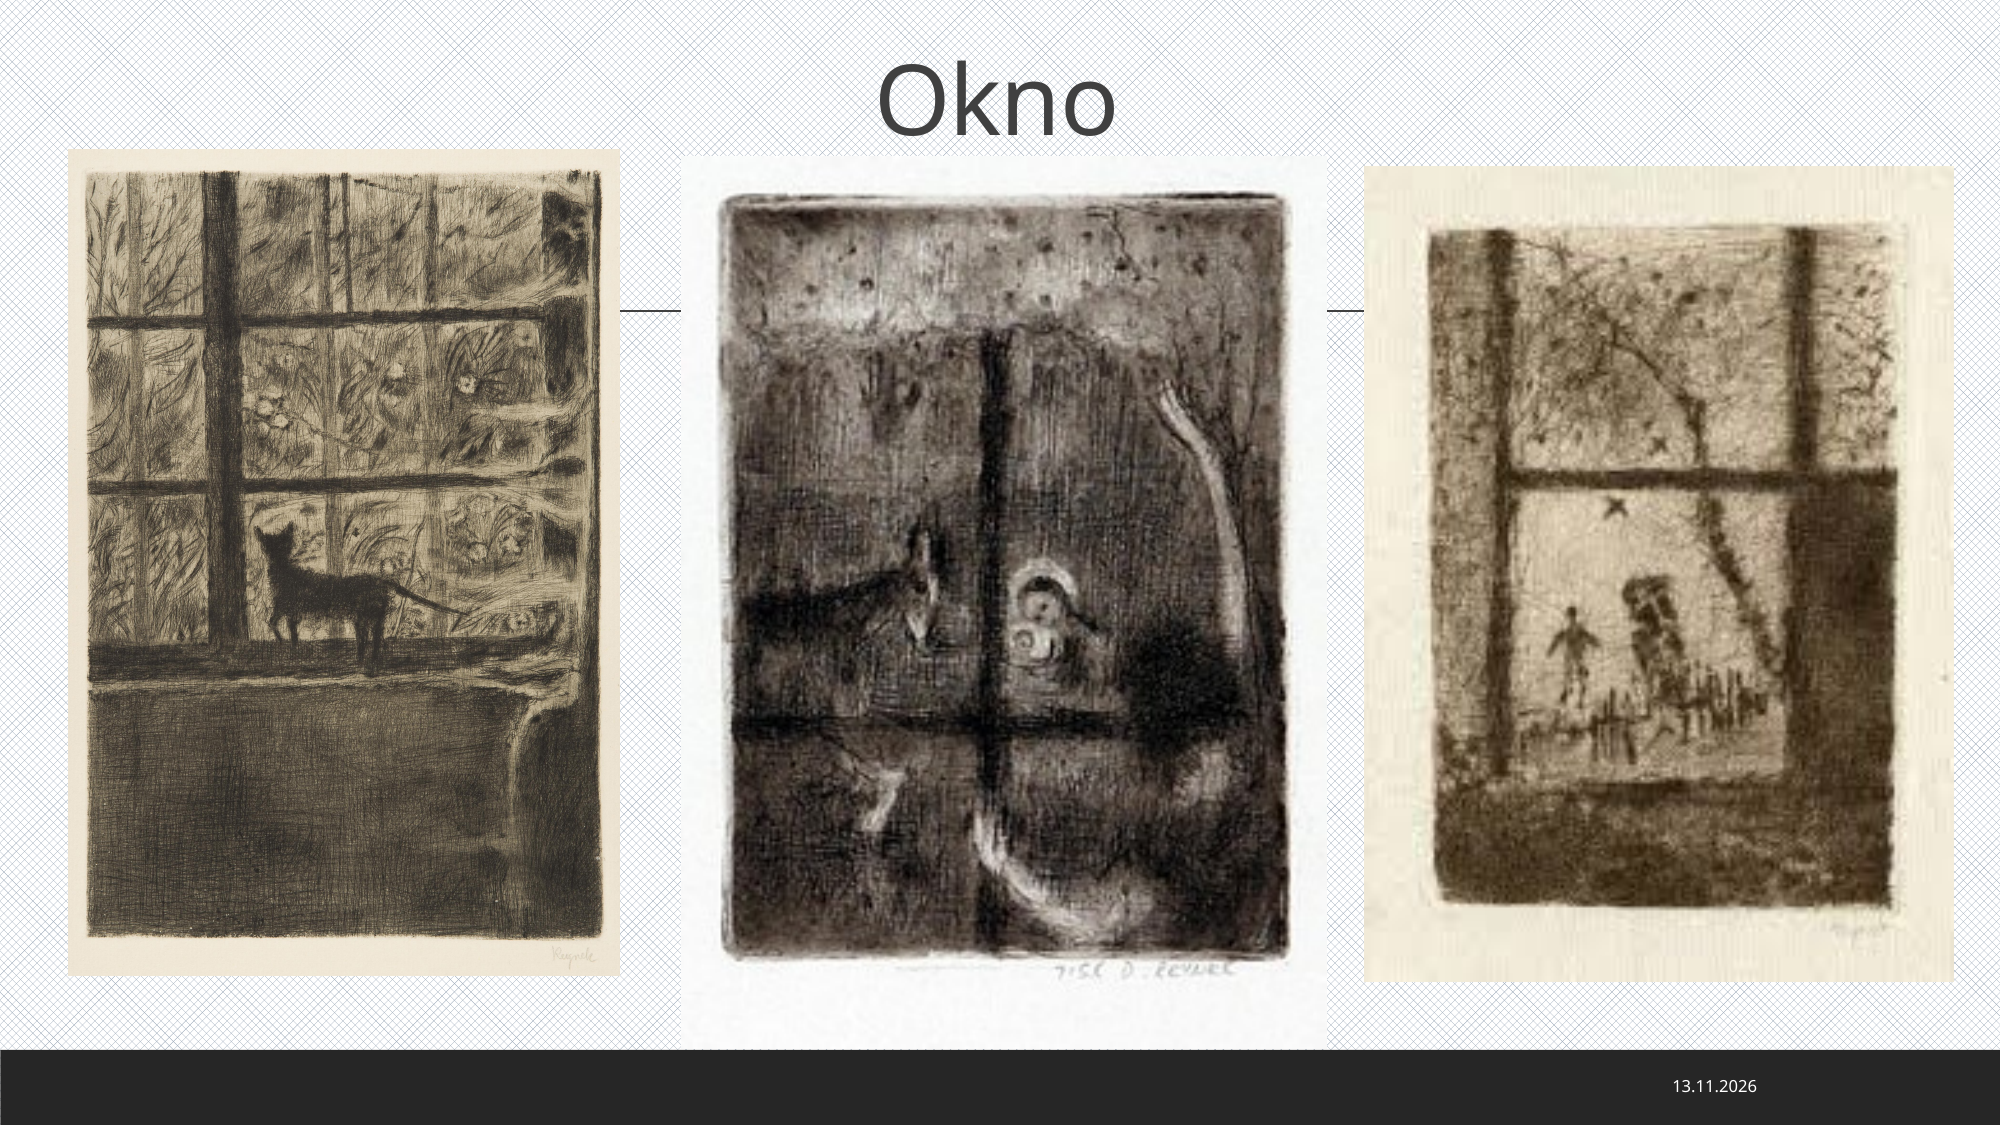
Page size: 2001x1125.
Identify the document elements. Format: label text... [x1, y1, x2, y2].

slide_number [1348, 1057, 1773, 1118]
title Okno [163, 47, 1830, 164]
picture [1363, 166, 1954, 982]
picture [681, 155, 1328, 1049]
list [67, 149, 620, 976]
